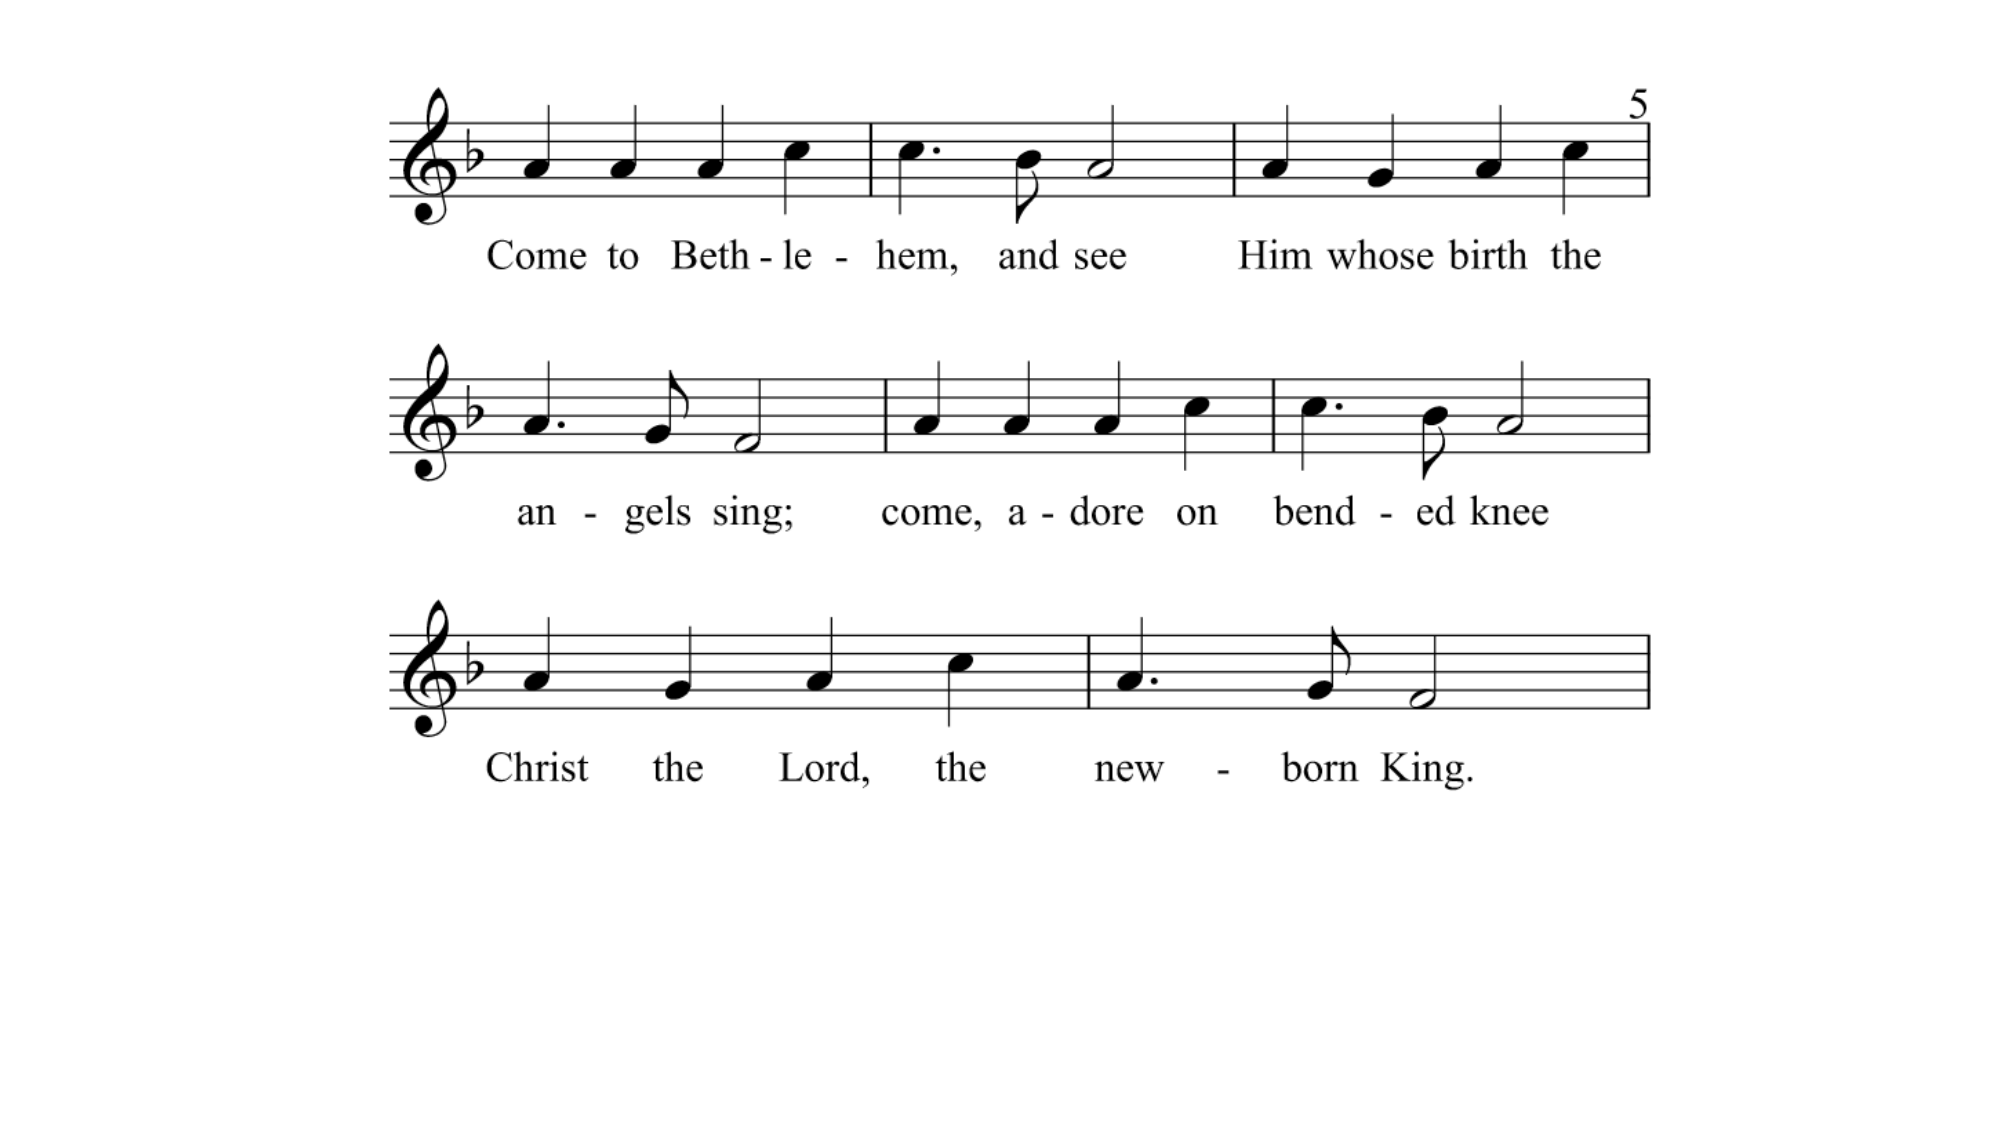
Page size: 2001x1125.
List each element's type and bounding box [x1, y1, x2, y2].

picture [271, 0, 1728, 1125]
